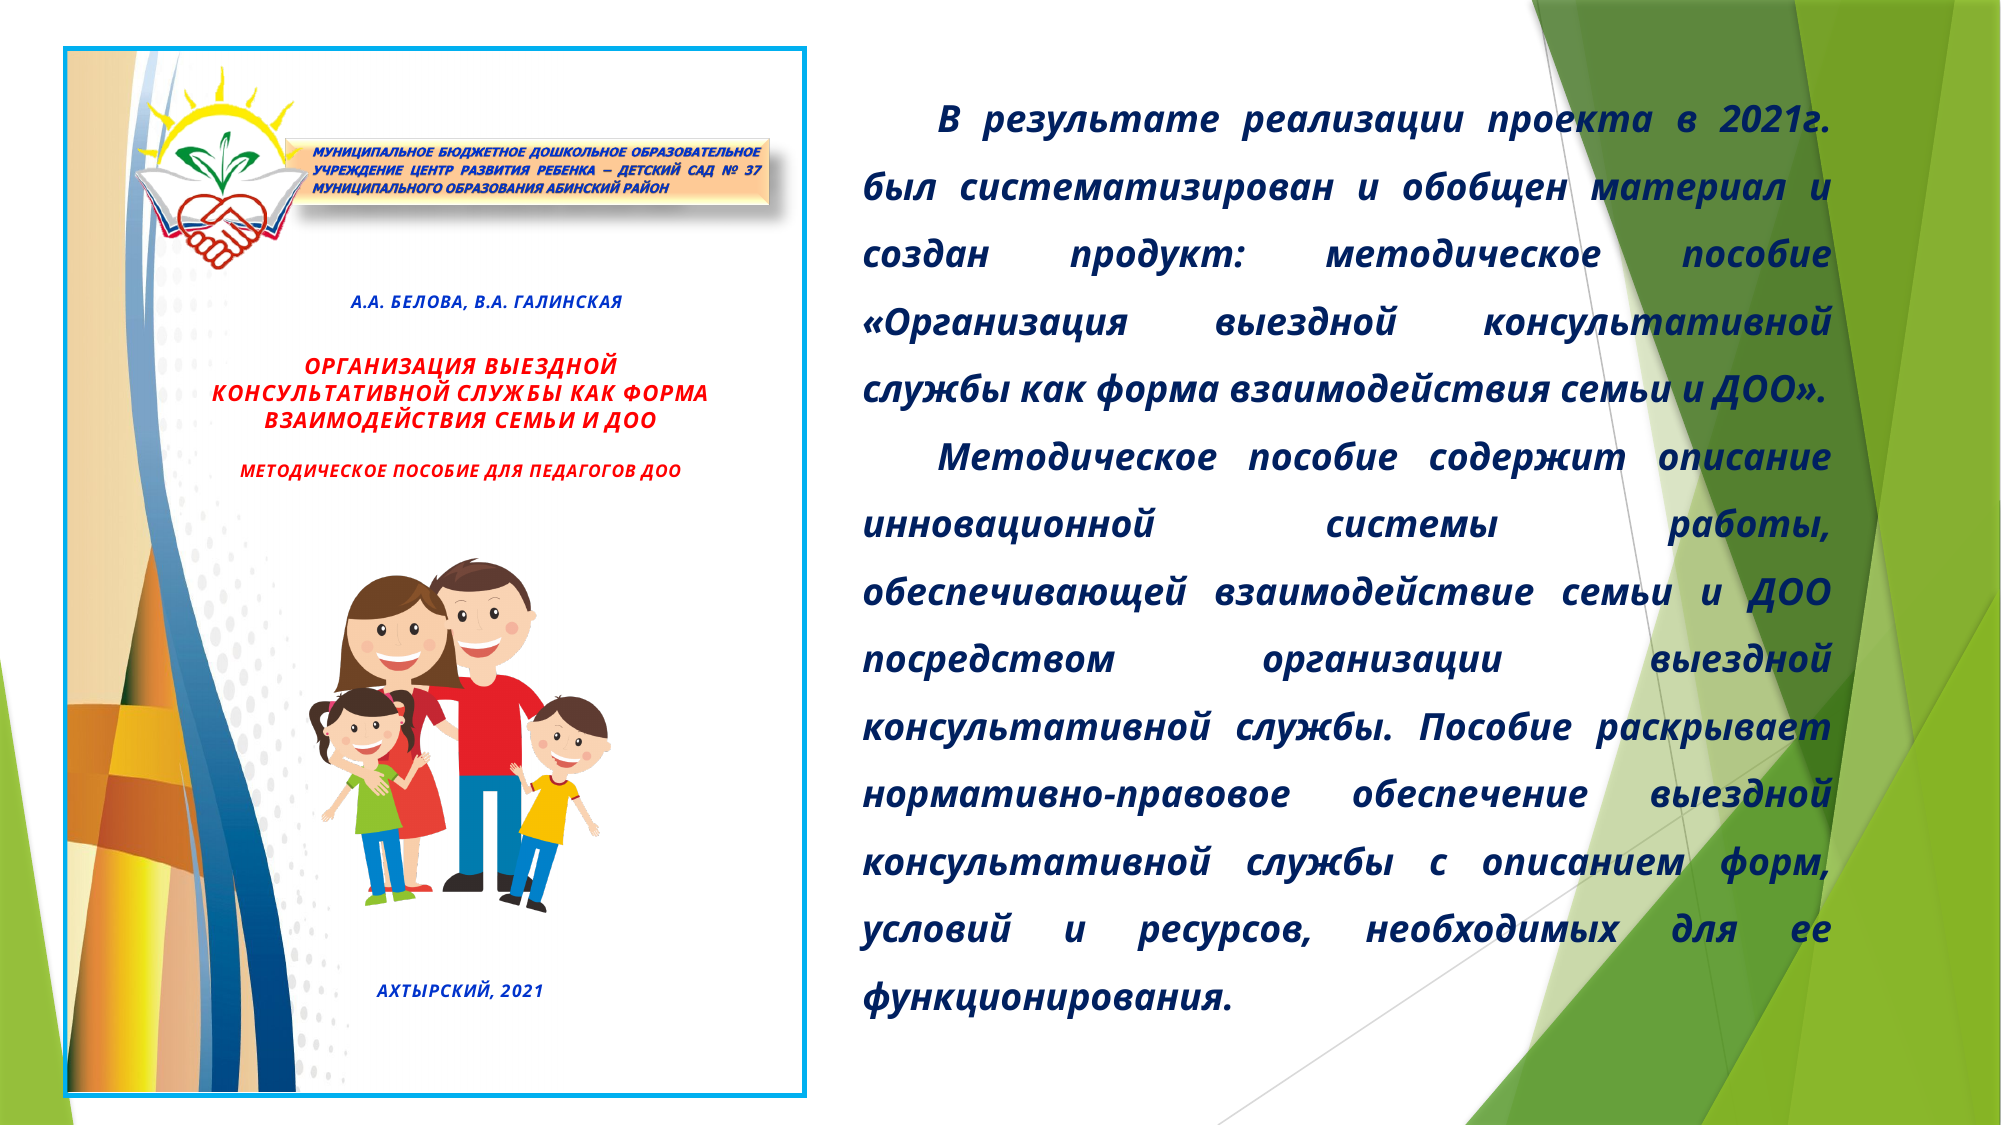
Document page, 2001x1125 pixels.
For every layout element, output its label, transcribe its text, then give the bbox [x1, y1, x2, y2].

text_box В результате реализации проекта в 2021г. был систематизирован и обобщен материал и создан продукт: методическое пособие «Организация выездной консультативной службы как форма взаимодействия семьи и ДОО». Методическое пособие содержит описание инновационной системы работы, обеспечивающей взаимодействие семьи и ДОО посредством организации выездной консультативной службы. Пособие раскрывает нормативно-правовое обеспечение выездной консультативной службы с описанием форм, условий и ресурсов, необходимых для ее функционирования. [847, 65, 1848, 1025]
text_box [66, 50, 803, 1094]
